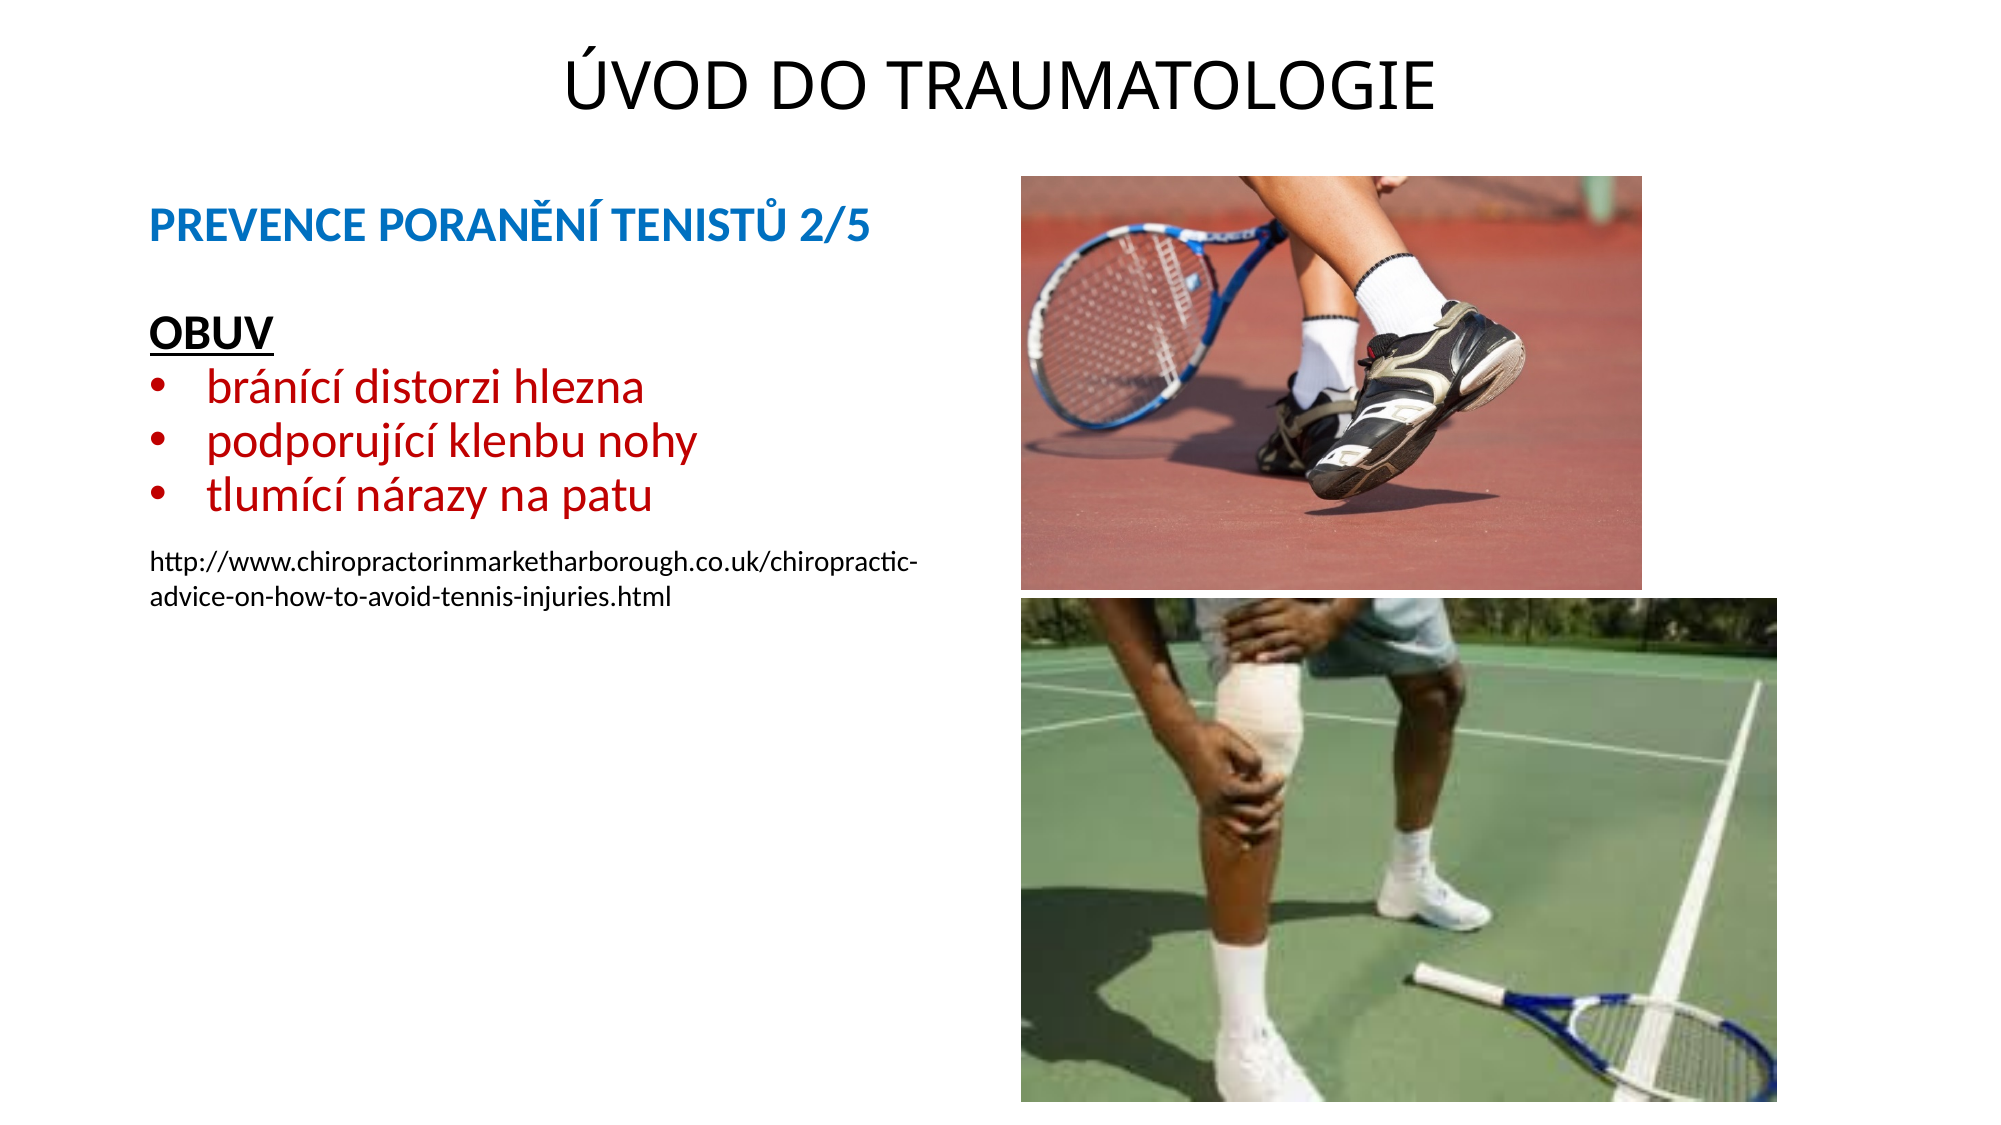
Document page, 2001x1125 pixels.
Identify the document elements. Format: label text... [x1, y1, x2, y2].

text_box PREVENCE PORANĚNÍ TENISTů 2/5 OBUV bránící distorzi hlezna podporující klenbu nohy tlumící nárazy na patu [134, 185, 1021, 535]
picture [1020, 598, 1777, 1102]
picture [1021, 176, 1642, 590]
text_box http://www.chiropractorinmarketharborough.co.uk/chiropractic-advice-on-how-to-avoid-tennis-injuries.html [134, 534, 937, 620]
title ÚVOD DO TRAUMATOLOGIE [137, 39, 1863, 138]
